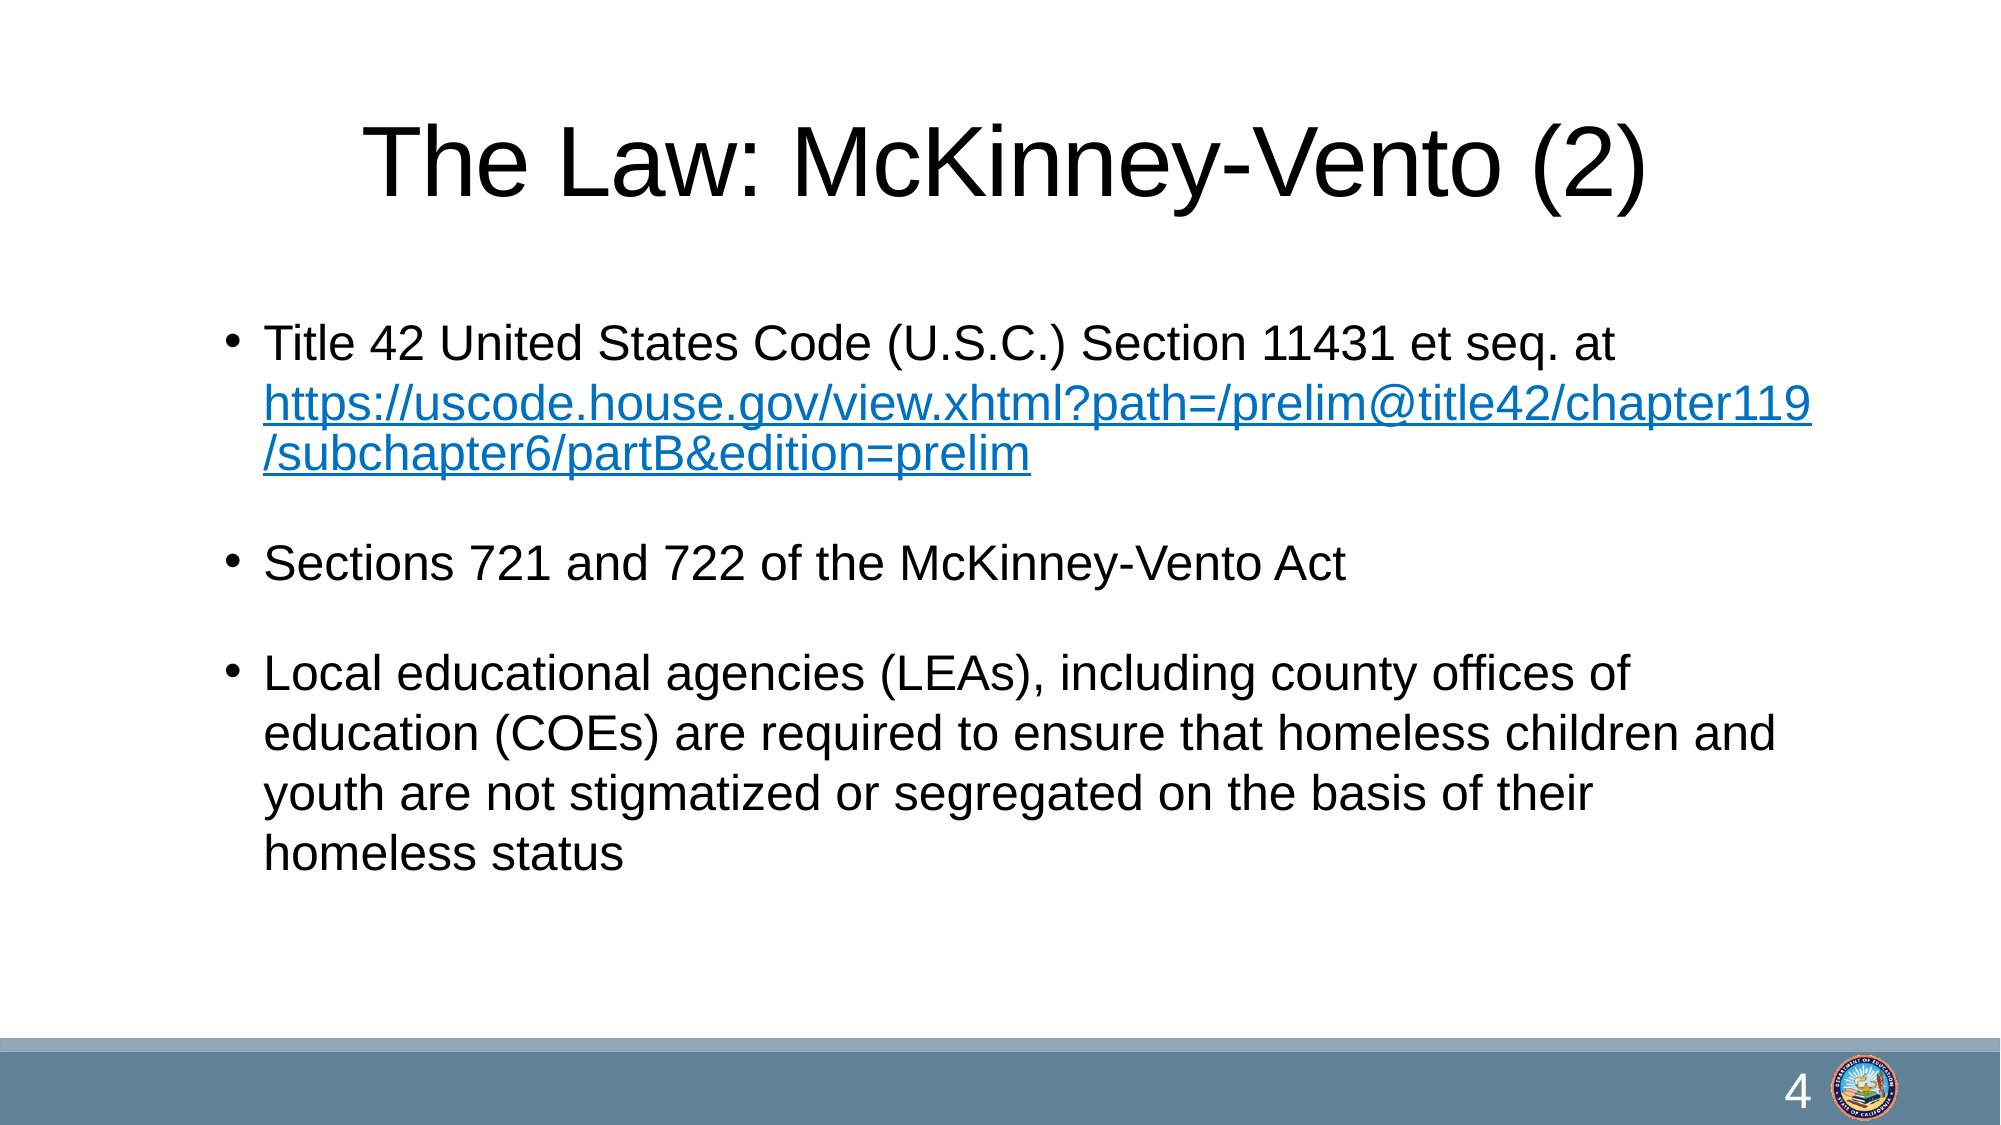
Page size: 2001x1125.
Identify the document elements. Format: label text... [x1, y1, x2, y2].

list Title 42 United States Code (U.S.C.) Section 11431 et seq. at https://uscode.house.gov/view.xhtml?path=/prelim@title42/chapter119/subchapter6/partB&edition=prelim Sections 721 and 722 of the McKinney-Vento Act Local educational agencies (LEAs), including county offices of education (COEs) are required to ensure that homeless children and youth are not stigmatized or segregated on the basis of their homeless status [180, 302, 1830, 1018]
picture [1831, 1055, 1899, 1122]
title The Law: McKinney-Vento (2) [180, 47, 1830, 285]
slide_number 4 [1611, 1059, 1827, 1119]
